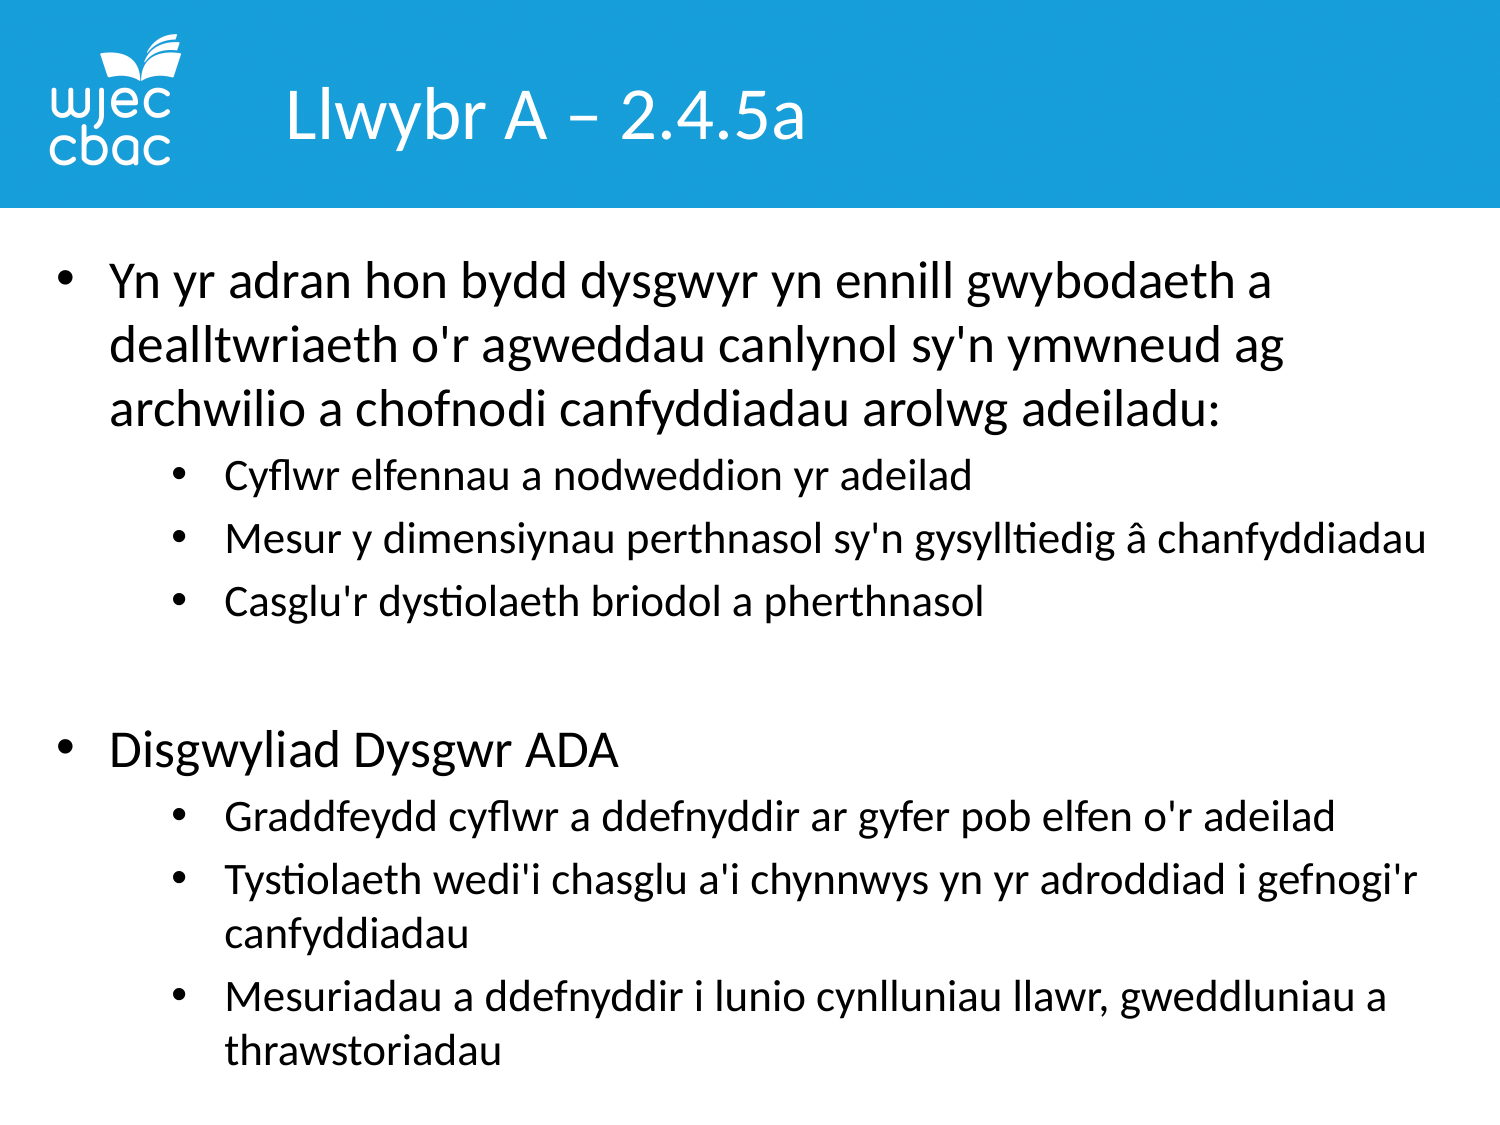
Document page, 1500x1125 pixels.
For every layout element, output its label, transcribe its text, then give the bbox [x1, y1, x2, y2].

list Yn yr adran hon bydd dysgwyr yn ennill gwybodaeth a dealltwriaeth o'r agweddau canlynol sy'n ymwneud ag archwilio a chofnodi canfyddiadau arolwg adeiladu: Cyflwr elfennau a nodweddion yr adeilad Mesur y dimensiynau perthnasol sy'n gysylltiedig â chanfyddiadau Casglu'r dystiolaeth briodol a pherthnasol Disgwyliad Dysgwr ADA Graddfeydd cyflwr a ddefnyddir ar gyfer pob elfen o'r adeilad Tystiolaeth wedi'i chasglu a'i chynnwys yn yr adroddiad i gefnogi'r canfyddiadau Mesuriadau a ddefnyddir i lunio cynlluniau llawr, gweddluniau a thrawstoriadau [32, 237, 1476, 1125]
text_box Llwybr A – 2.4.5a [260, 56, 1500, 162]
text_box [229, 66, 1393, 199]
picture [0, 0, 1500, 208]
